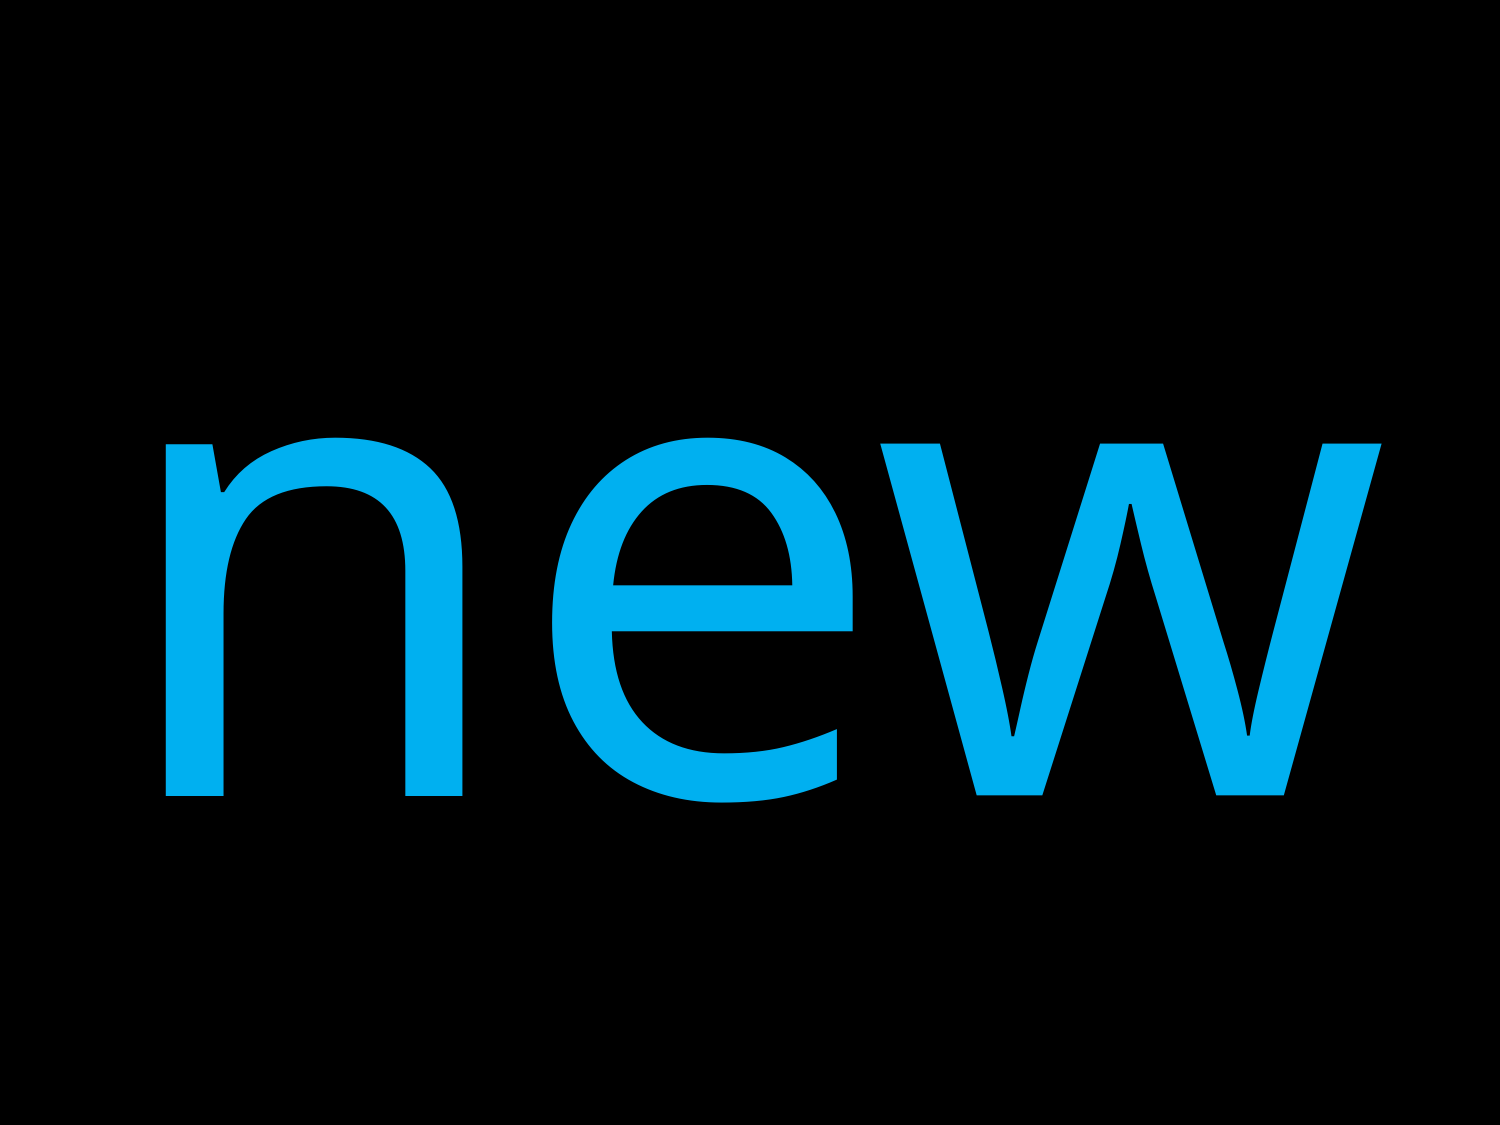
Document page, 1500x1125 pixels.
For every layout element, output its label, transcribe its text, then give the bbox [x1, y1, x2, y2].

title new [75, 45, 1425, 1024]
